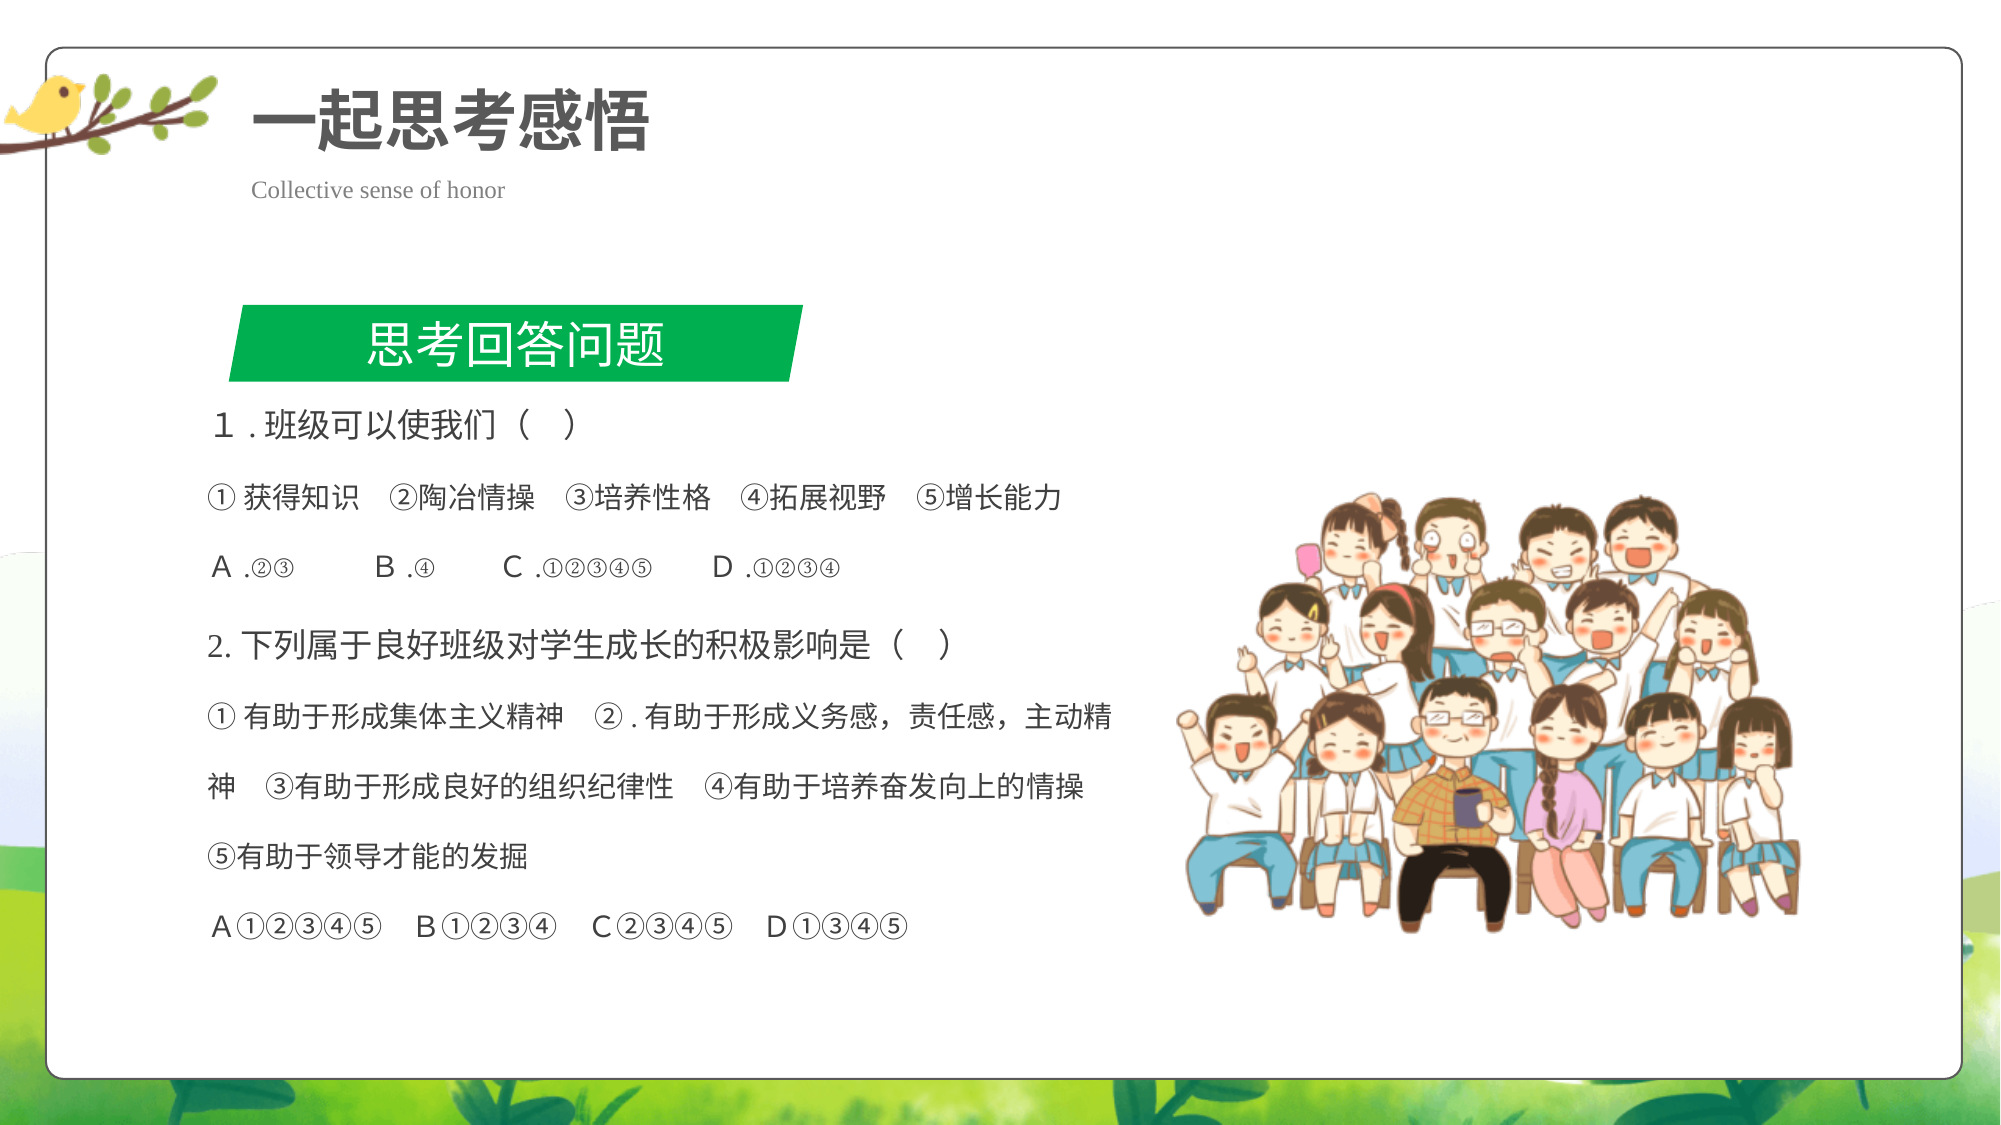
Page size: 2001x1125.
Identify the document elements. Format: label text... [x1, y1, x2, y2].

text_box １.班级可以使我们（ ） ①获得知识 ②陶冶情操 ③培养性格 ④拓展视野 ⑤增长能力 Ａ.②③ Ｂ.④ Ｃ.①②③④⑤ Ｄ.①②③④ 2.下列属于良好班级对学生成长的积极影响是（ ） ①有助于形成集体主义精神 ②.有助于形成义务感，责任感，主动精神 ③有助于形成良好的组织纪律性 ④有助于培养奋发向上的情操 ⑤有助于领导才能的发掘 Ａ①②③④⑤ Ｂ①②③④ Ｃ②③④⑤ Ｄ①③④⑤ [192, 316, 1137, 1021]
text_box 思考回答问题 [228, 304, 804, 382]
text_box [251, 78, 1137, 207]
picture [0, 0, 2001, 1125]
